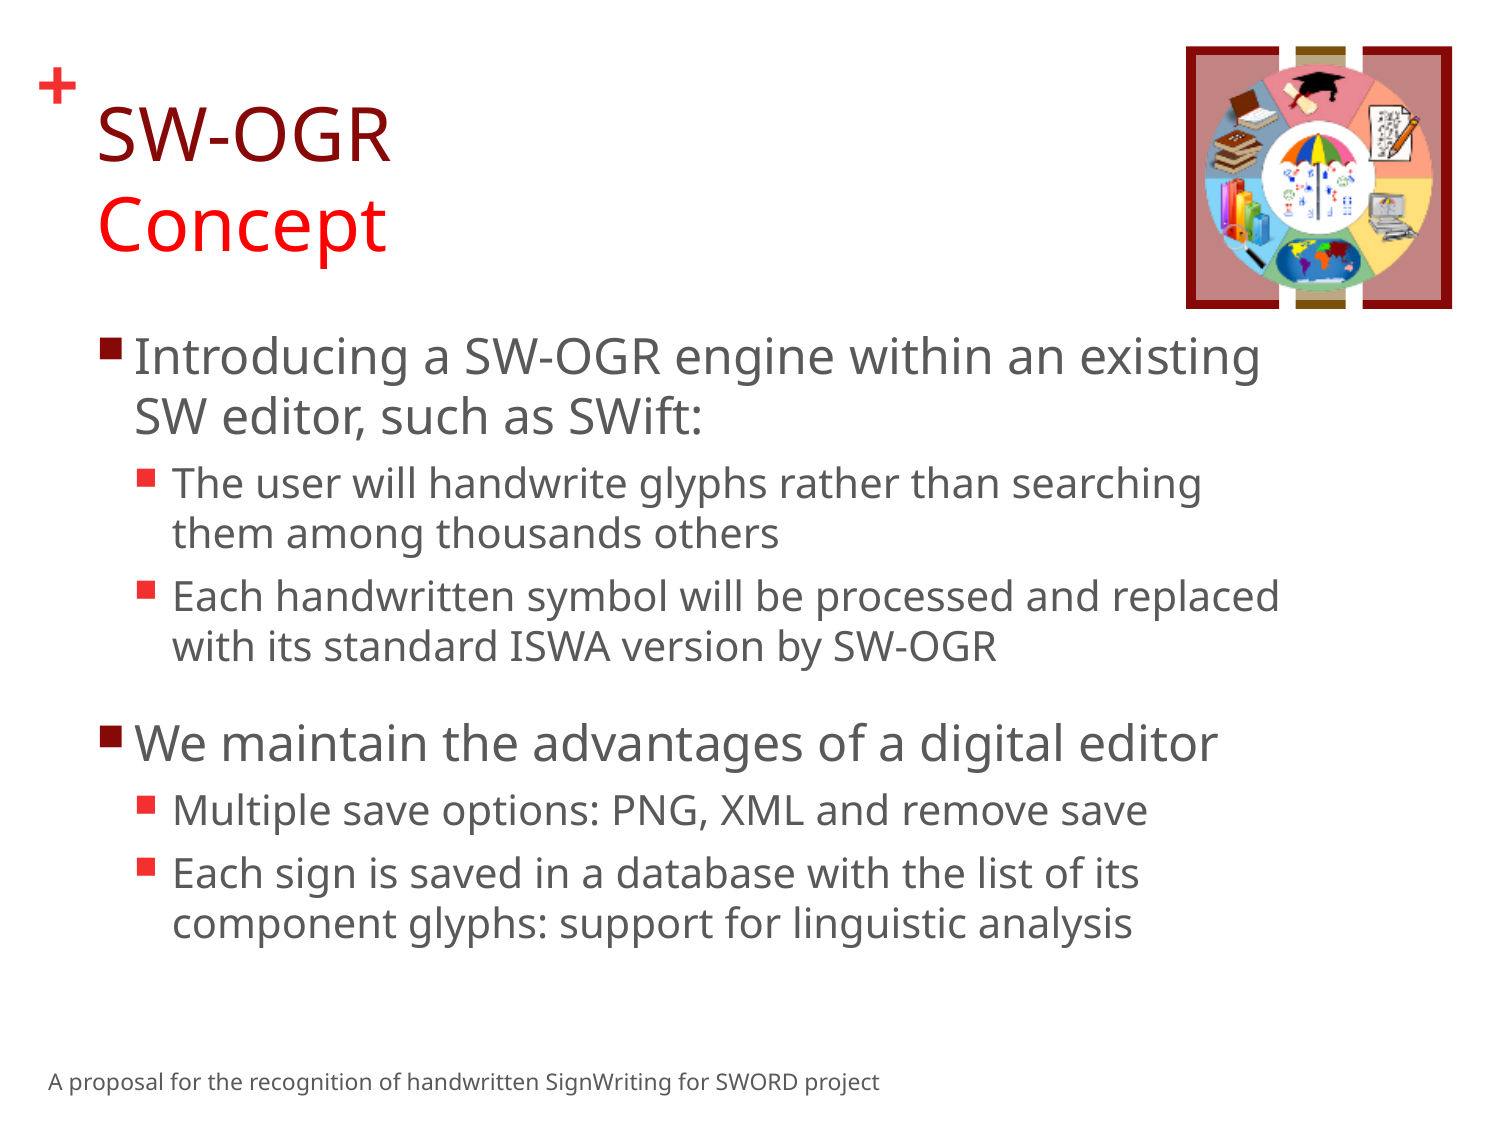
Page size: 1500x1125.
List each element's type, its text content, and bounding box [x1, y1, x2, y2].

list Introducing a SW-OGR engine within an existing SW editor, such as SWift: The user will handwrite glyphs rather than searching them among thousands others Each handwritten symbol will be processed and replaced with its standard ISWA version by SW-OGR We maintain the advantages of a digital editor Multiple save options: PNG, XML and remove save Each sign is saved in a database with the list of its component glyphs: support for linguistic analysis [81, 316, 1322, 1054]
title SW-OGR Concept [81, 79, 1322, 263]
footer A proposal for the recognition of handwritten SignWriting for SWORD project [33, 1053, 1038, 1114]
picture [1196, 55, 1441, 300]
